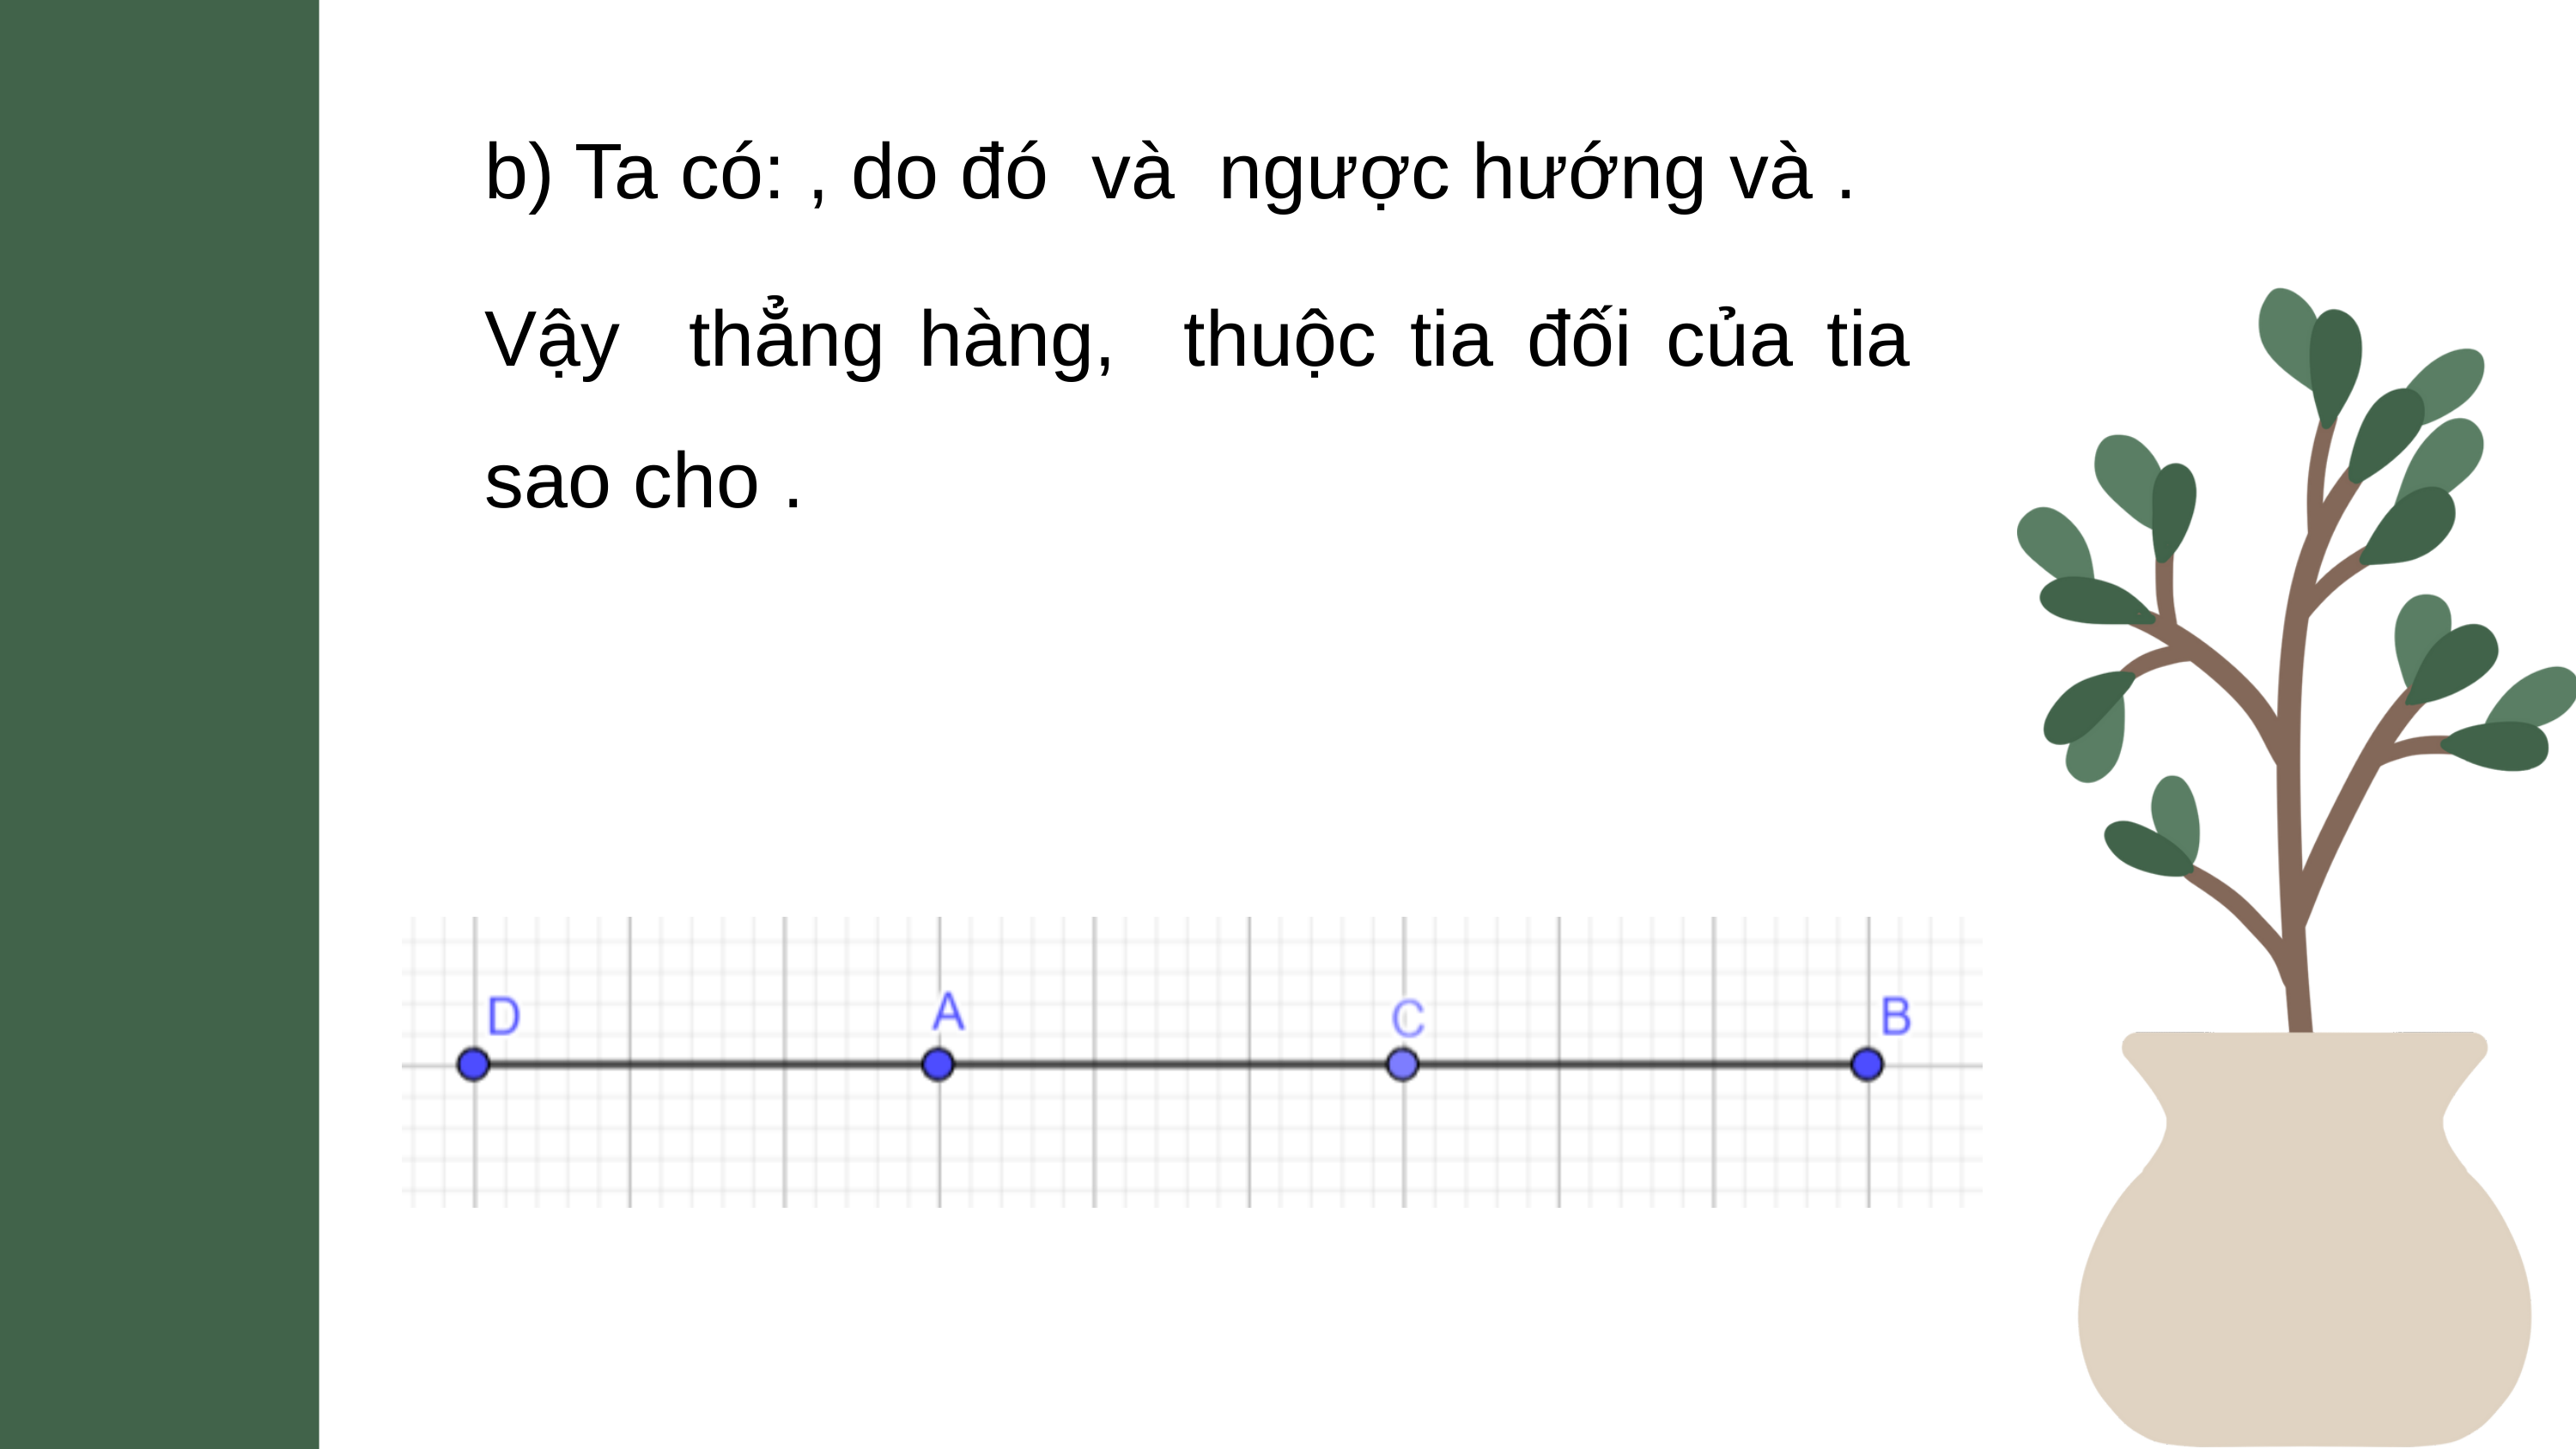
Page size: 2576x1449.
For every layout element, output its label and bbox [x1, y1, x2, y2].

picture [402, 917, 1984, 1208]
text_box [0, 600, 974, 955]
picture [2016, 288, 2576, 1448]
